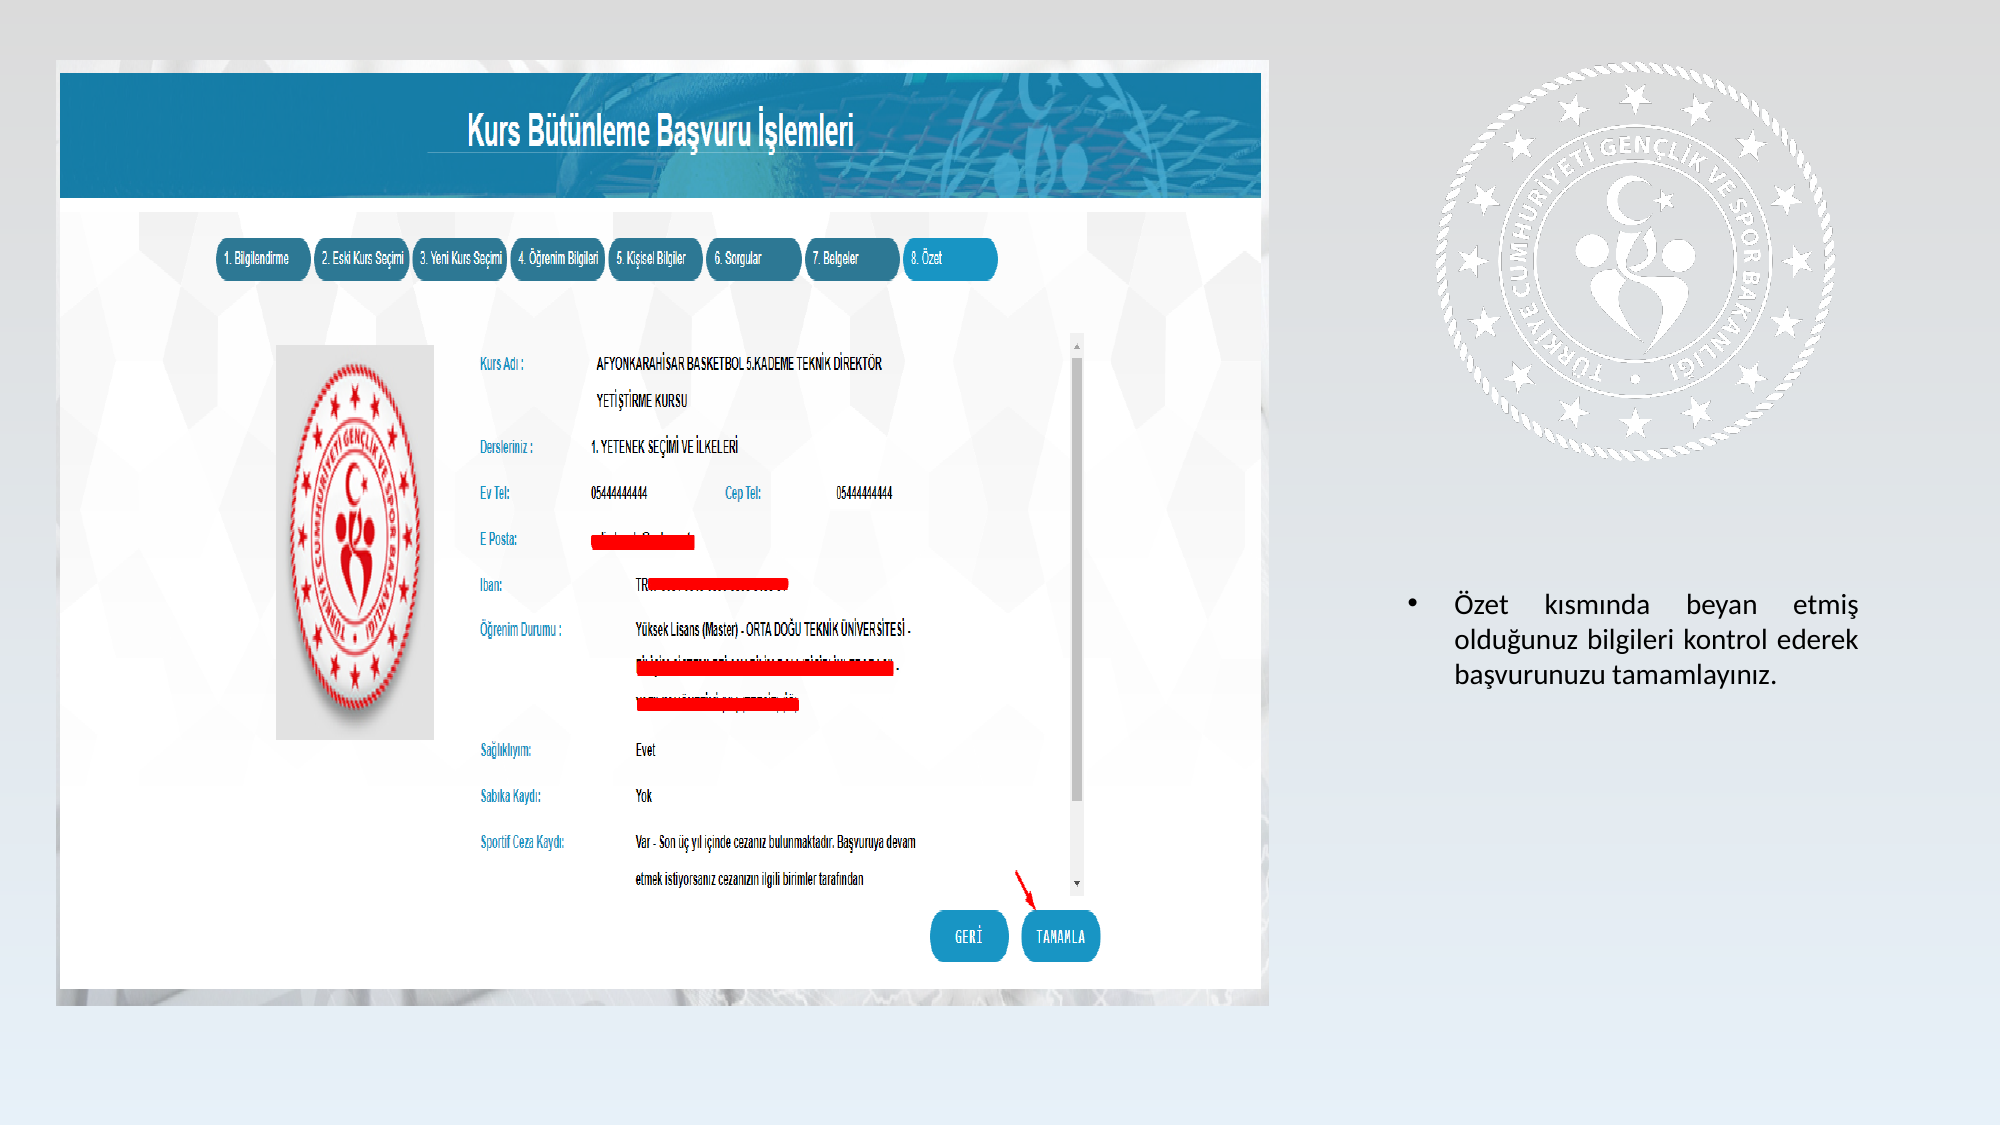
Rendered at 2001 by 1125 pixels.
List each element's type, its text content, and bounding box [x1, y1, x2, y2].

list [56, 60, 1269, 1006]
picture [1394, 20, 1876, 502]
text_box Özet kısmında beyan etmiş olduğunuz bilgileri kontrol ederek başvurunuzu tamamlayınız. [1392, 577, 1874, 743]
